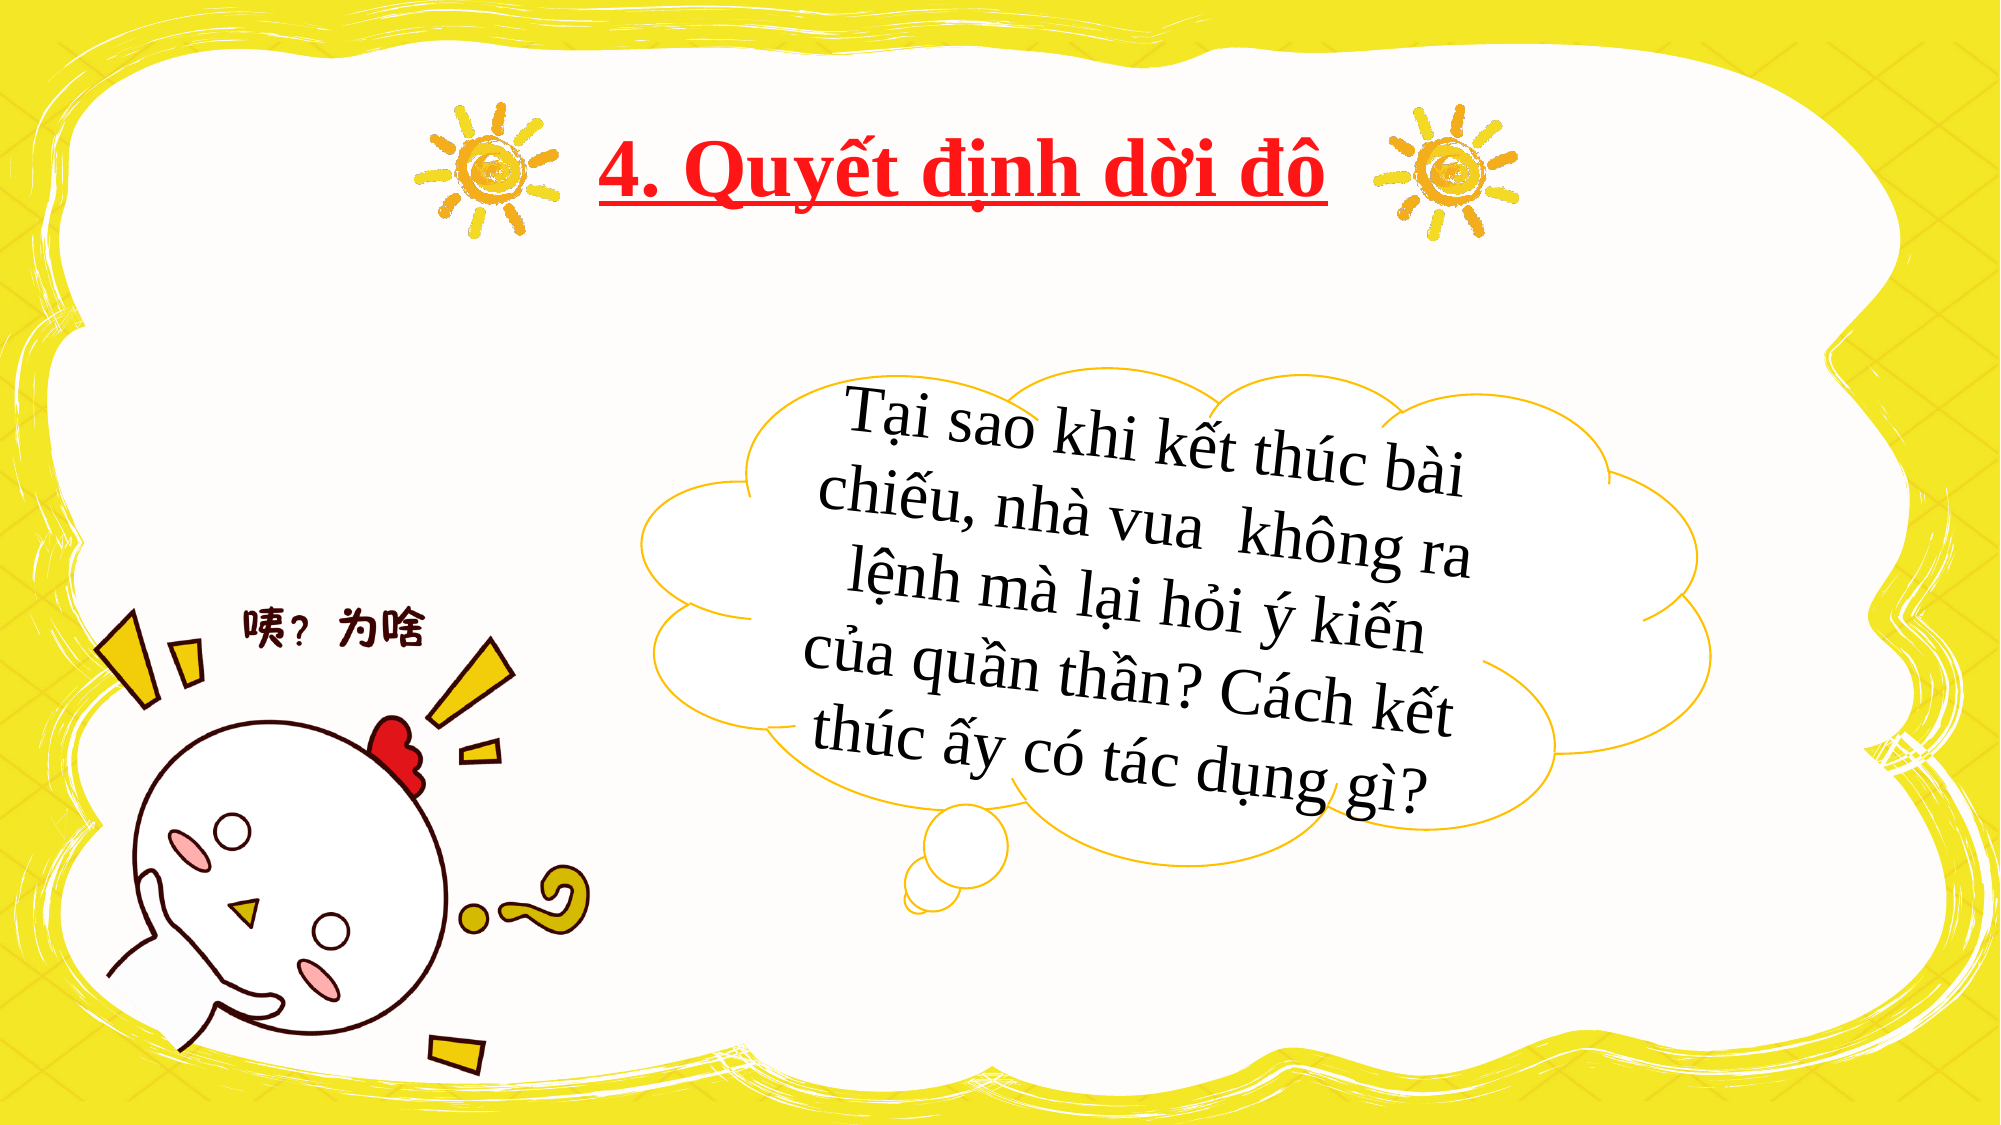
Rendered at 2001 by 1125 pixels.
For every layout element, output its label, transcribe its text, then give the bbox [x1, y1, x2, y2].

picture [1945, 963, 1978, 1005]
picture [0, 0, 2000, 1125]
picture [1874, 743, 1884, 759]
picture [1899, 739, 1910, 750]
picture [1878, 746, 1889, 760]
text_box Tại sao khi kết thúc bài chiếu, nhà vua không ra lệnh mà lại hỏi ý kiến của quần thần? Cách kết thúc ấy có tác dụng gì? [1563, 414, 1712, 755]
picture [1924, 754, 1931, 760]
picture [1895, 747, 1903, 754]
picture [1885, 765, 1895, 770]
picture [1949, 666, 1960, 729]
picture [1895, 761, 1906, 767]
picture [1887, 757, 1899, 763]
